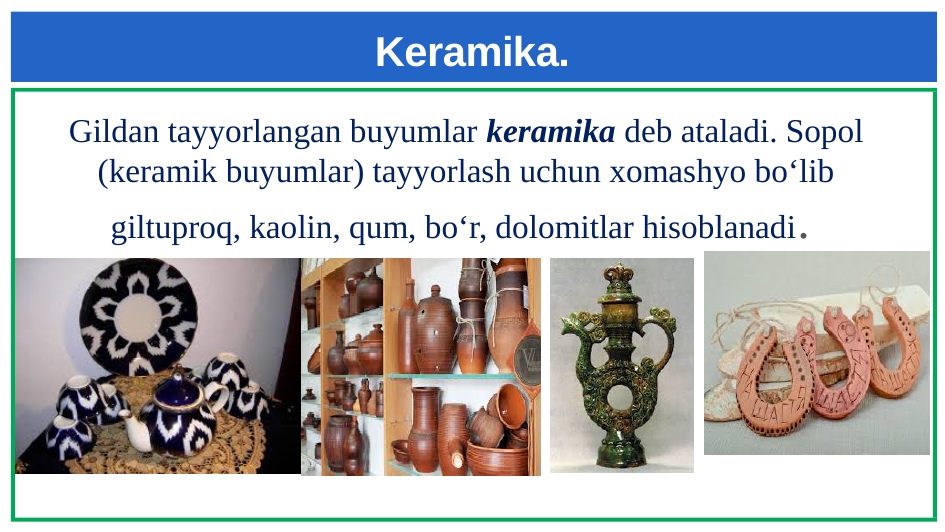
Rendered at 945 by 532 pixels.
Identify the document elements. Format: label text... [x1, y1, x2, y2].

picture [550, 257, 694, 474]
picture [15, 258, 541, 477]
picture [704, 251, 930, 455]
text_box Gildan tayyorlangan buyumlar keramika deb ataladi. Sopol (keramik buyumlar) tayyorlash uchun xomashyo bo‘lib giltuproq, kaolin, qum, bo‘r, dolomitlar hisoblanadi. [15, 101, 918, 257]
title Keramika. [15, 21, 930, 85]
